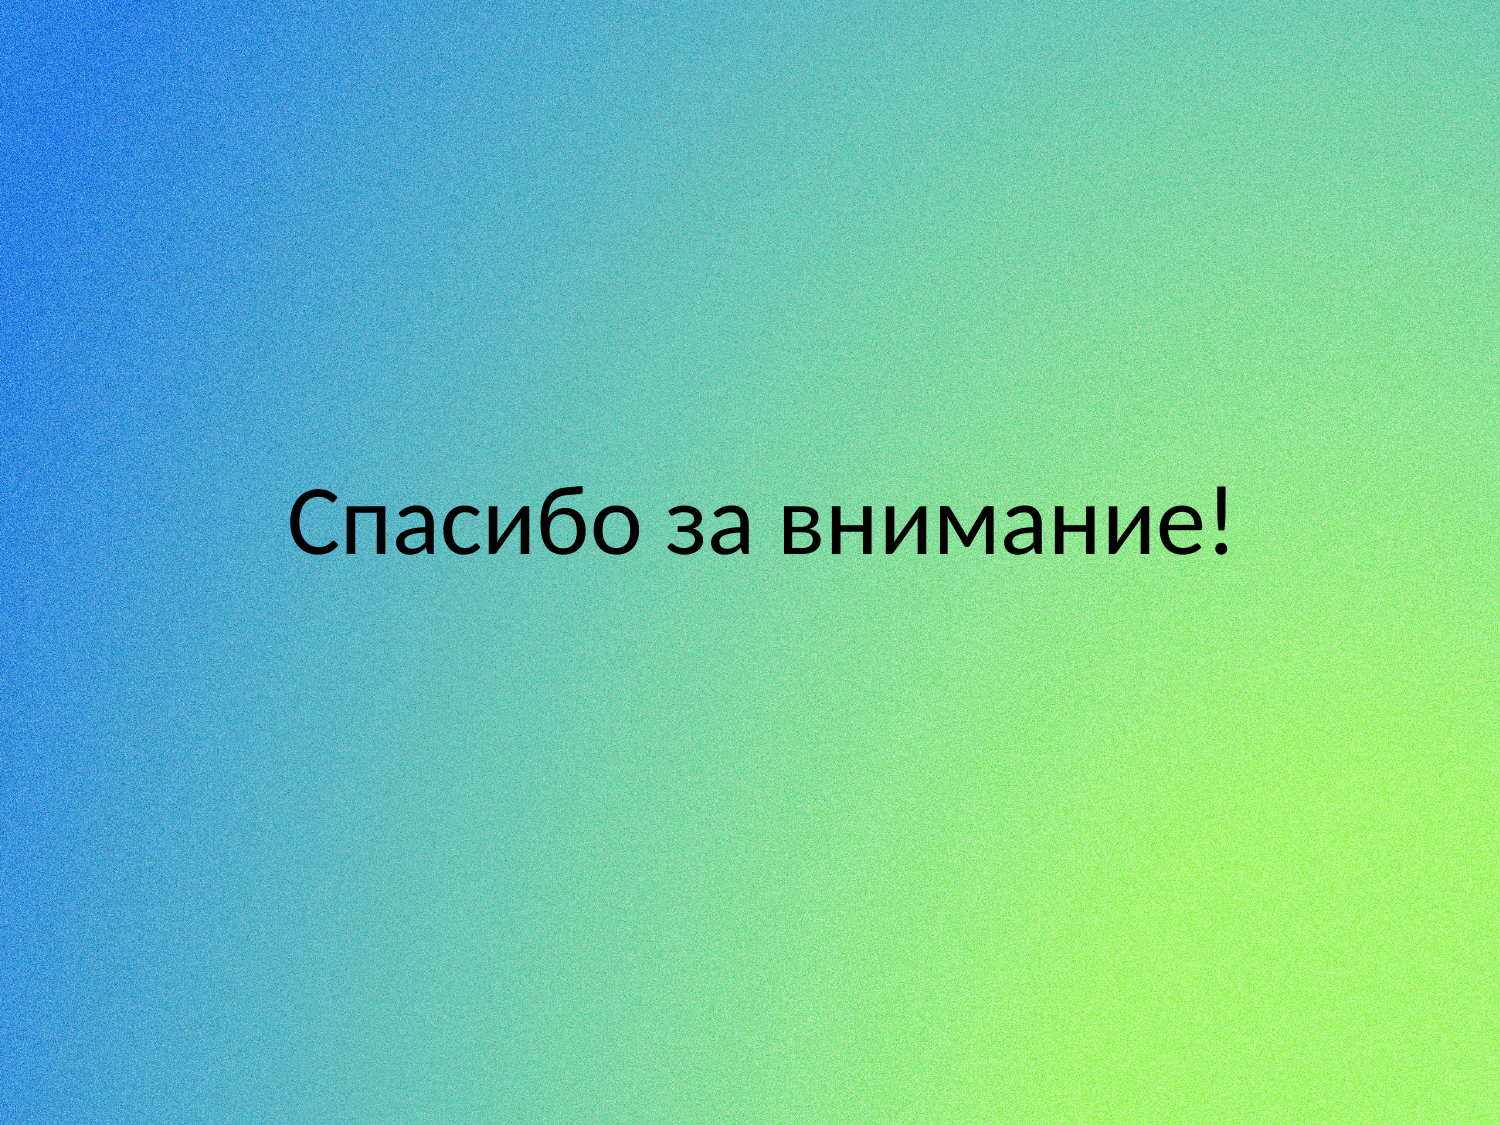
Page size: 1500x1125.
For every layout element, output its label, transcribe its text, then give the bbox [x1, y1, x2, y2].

picture [0, 0, 1500, 1125]
title Спасибо за внимание! [88, 420, 1439, 609]
